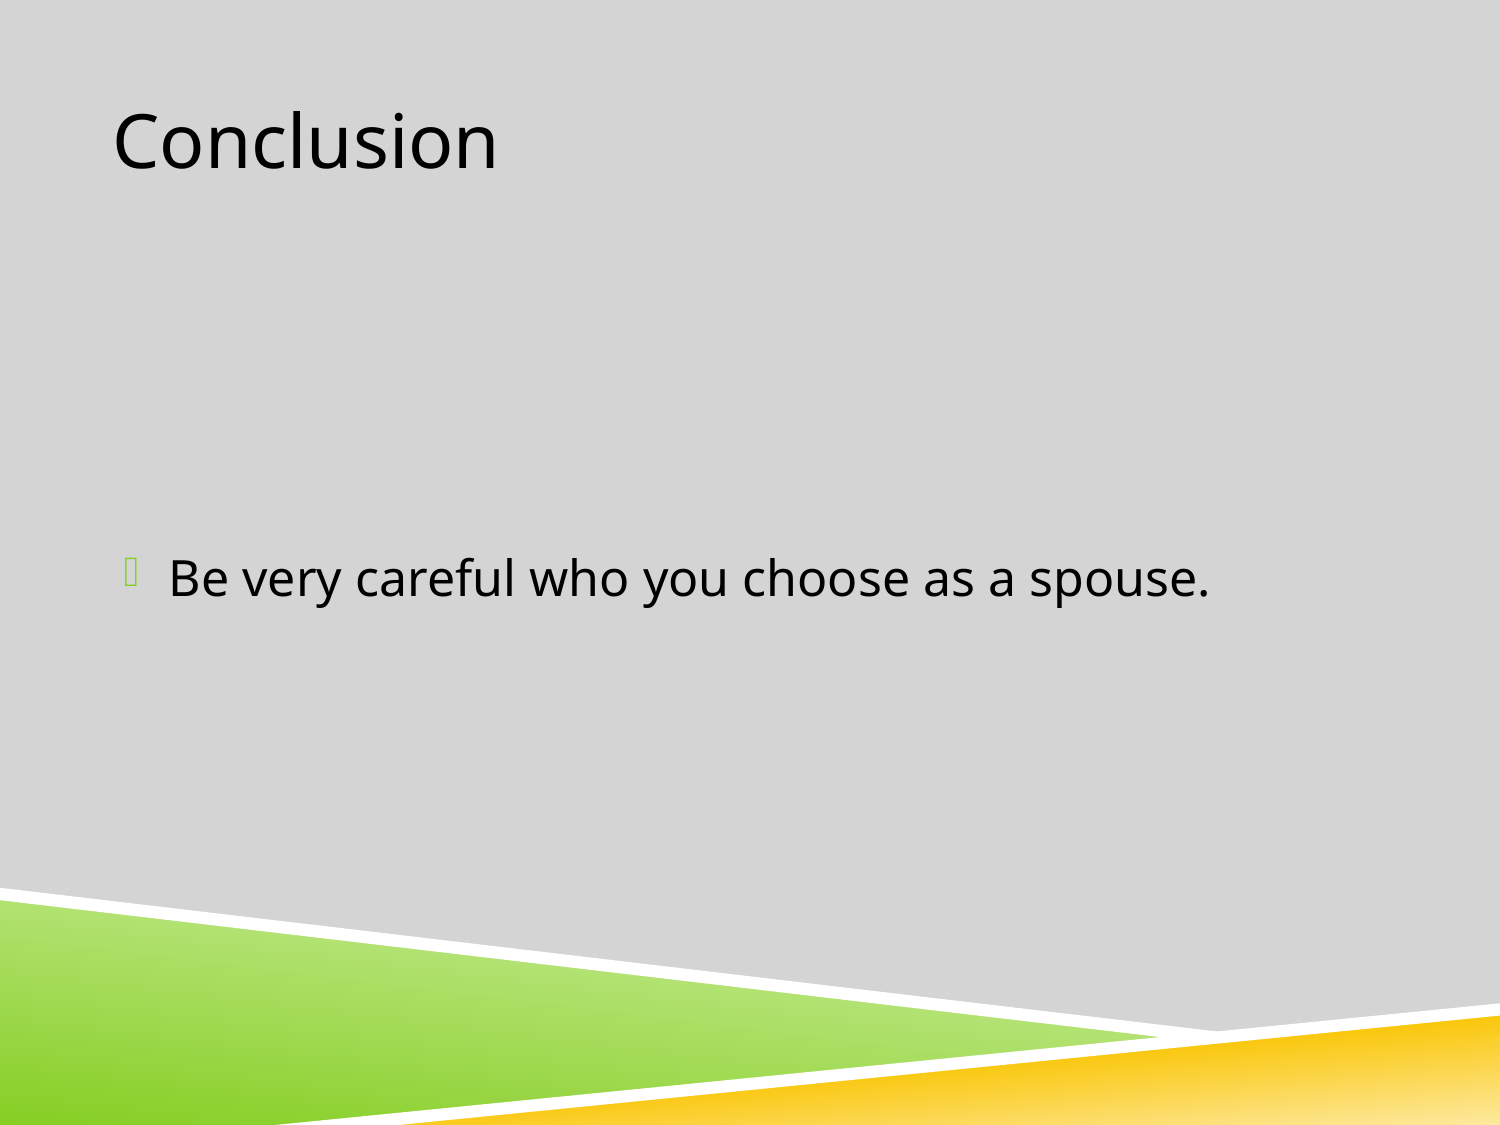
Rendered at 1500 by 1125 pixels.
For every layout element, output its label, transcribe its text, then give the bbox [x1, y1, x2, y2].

title Conclusion [112, 45, 1388, 233]
list Be very careful who you choose as a spouse. [112, 262, 1388, 875]
